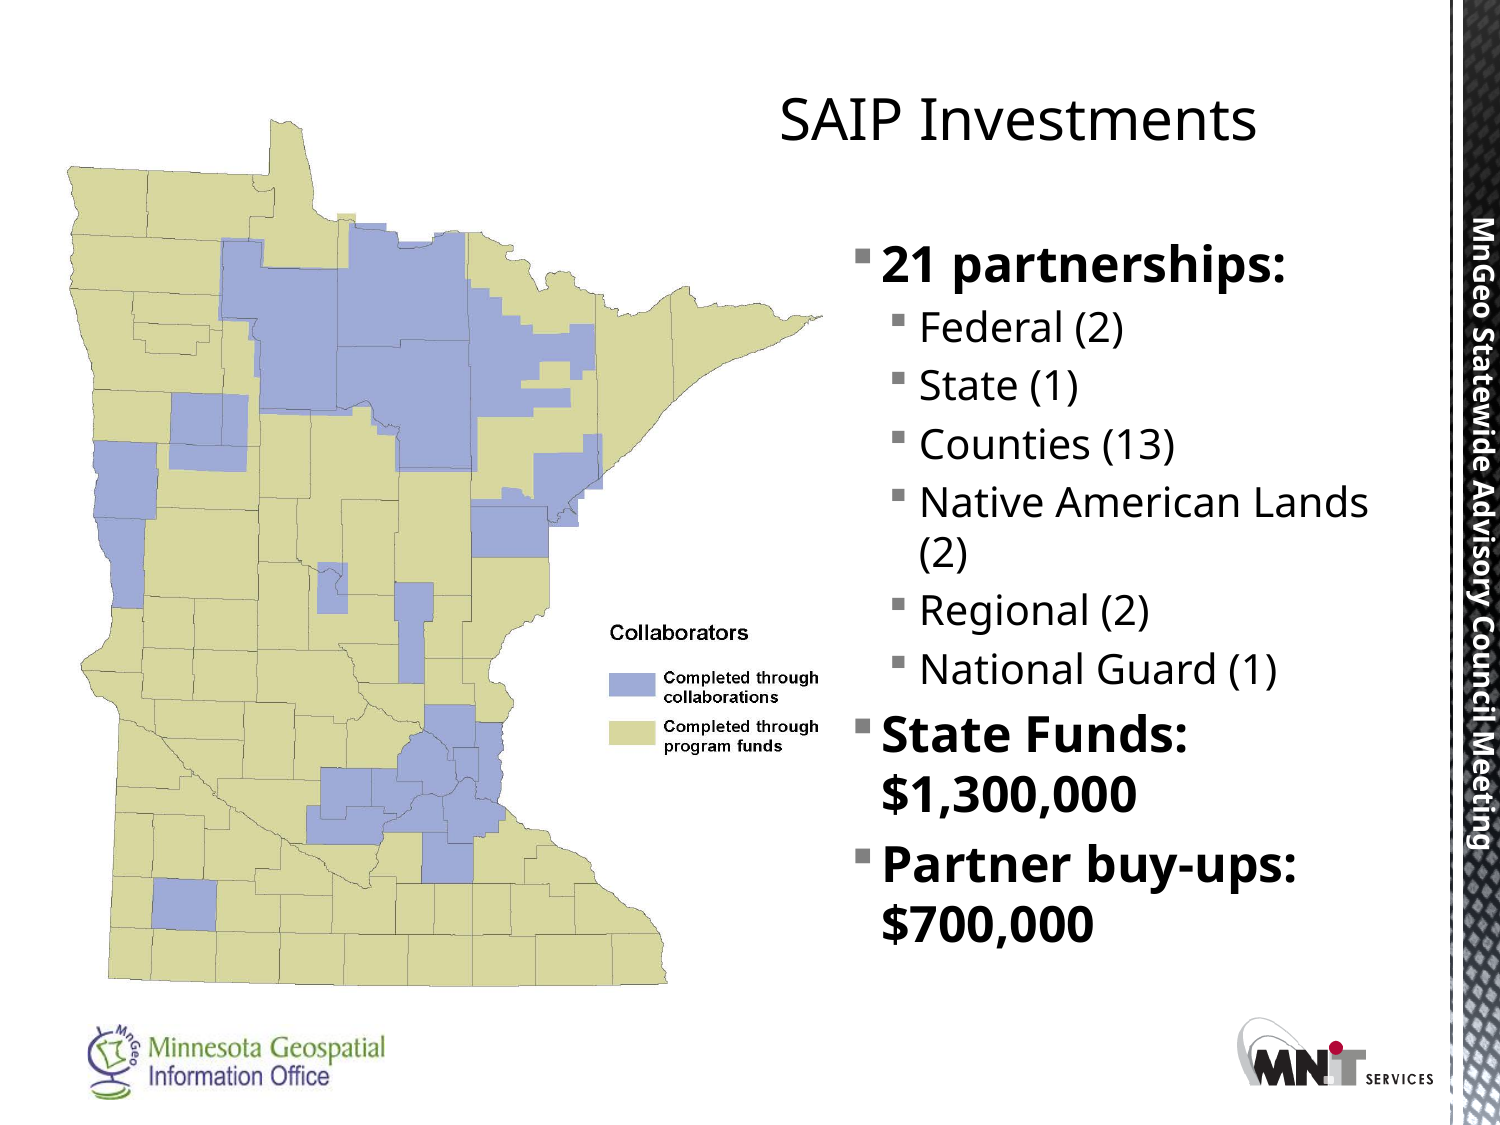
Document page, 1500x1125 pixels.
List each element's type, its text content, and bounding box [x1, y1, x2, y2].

picture [1237, 1017, 1435, 1088]
picture [24, 87, 835, 1020]
picture [87, 1024, 385, 1100]
picture [1447, 0, 1500, 1125]
title SAIP Investments [50, 75, 1425, 213]
list 21 partnerships: Federal (2) State (1) Counties (13) Native American Lands (2) Regional (2) National Guard (1) State Funds: $1,300,000 Partner buy-ups: $700,000 [839, 224, 1400, 968]
